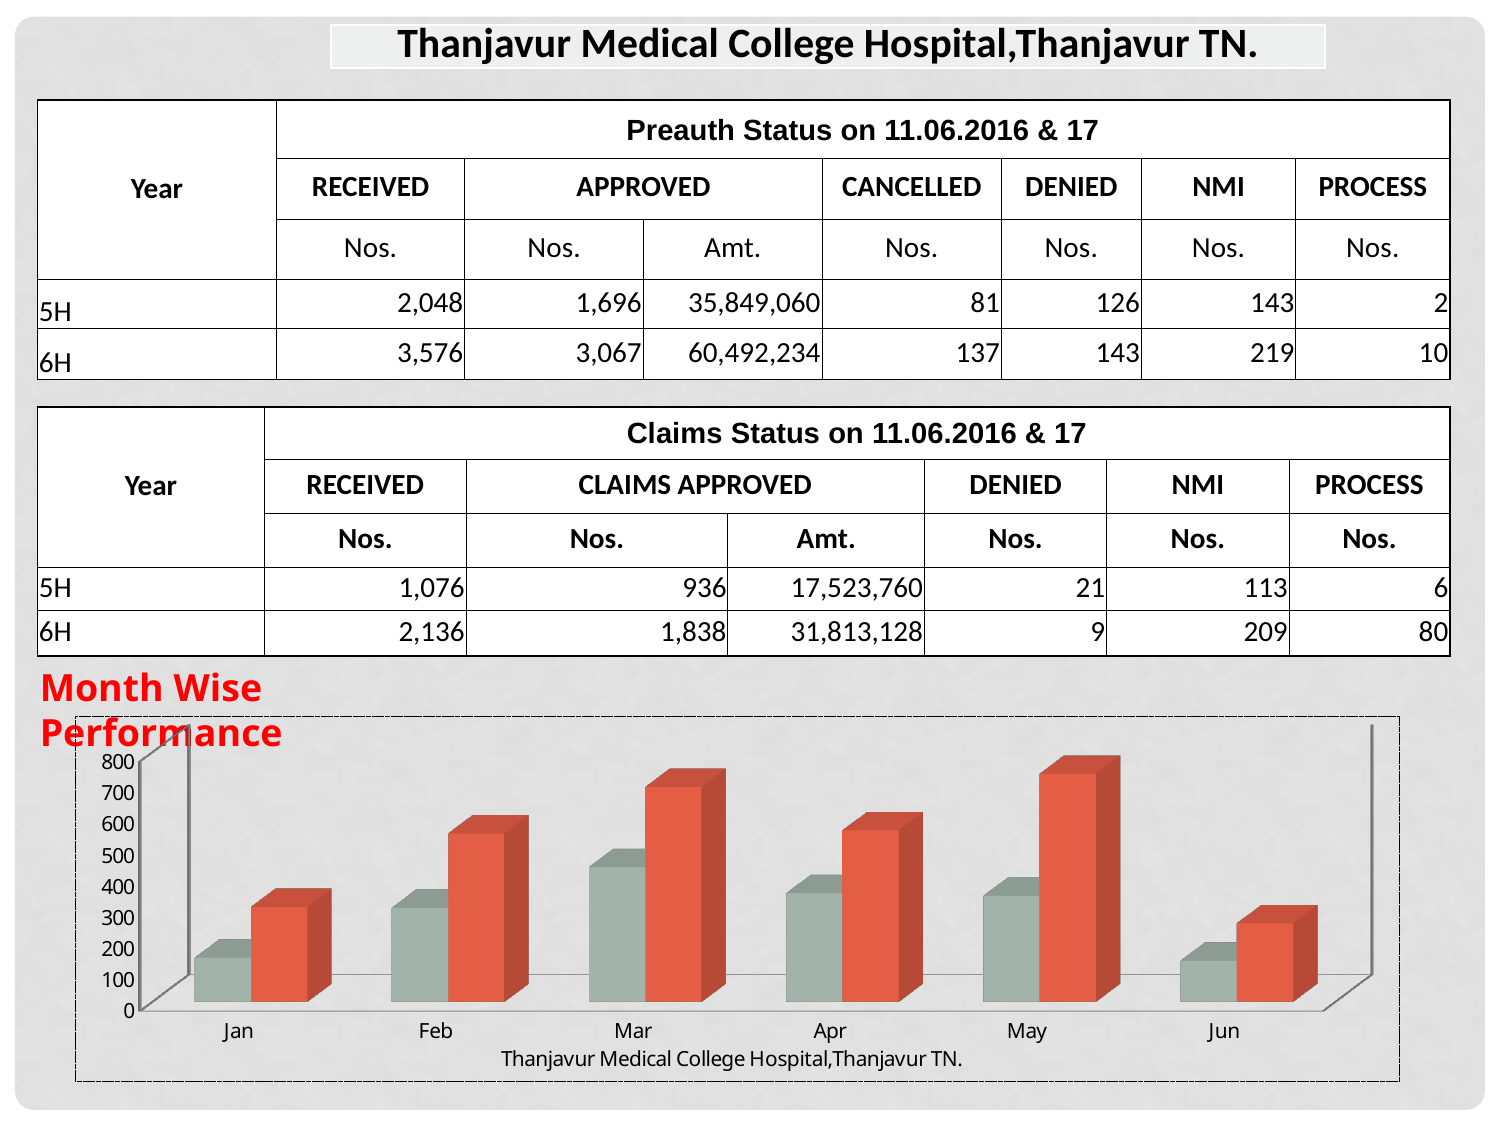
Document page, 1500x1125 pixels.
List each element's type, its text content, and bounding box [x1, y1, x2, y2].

table_cell Nos. [265, 514, 466, 567]
table_cell Nos. [467, 514, 727, 567]
table_cell 17,523,760 [728, 568, 924, 610]
table_cell Nos. [1142, 220, 1295, 279]
table_cell 9 [925, 611, 1106, 655]
table_cell 143 [1142, 280, 1295, 328]
table_cell 1,076 [265, 568, 466, 610]
table_header Claims Status on 11.06.2016 & 17 [265, 408, 1449, 459]
table_header Preauth Status on 11.06.2016 & 17 [277, 101, 1449, 158]
table_cell 3,576 [277, 329, 464, 379]
text_box Month Wise Performance [24, 656, 525, 761]
table_cell 936 [467, 568, 727, 610]
table_cell PROCESS [1290, 460, 1449, 513]
table_cell 6H [38, 611, 264, 655]
table_cell Nos. [465, 220, 643, 279]
table_cell 10 [1296, 329, 1449, 379]
table_cell 219 [1142, 329, 1295, 379]
table_cell 6 [1290, 568, 1449, 610]
table_cell Nos. [1296, 220, 1449, 279]
table_cell 2,136 [265, 611, 466, 655]
table_cell DENIED [1002, 159, 1141, 219]
table_cell NMI [1142, 159, 1295, 219]
table_cell 113 [1107, 568, 1289, 610]
table_cell 6H [38, 329, 276, 379]
table_cell 35,849,060 [644, 280, 822, 328]
table_cell 81 [823, 280, 1001, 328]
table_cell Nos. [1002, 220, 1141, 279]
table_cell 126 [1002, 280, 1141, 328]
table_header Year [38, 101, 276, 279]
table_cell APPROVED [465, 159, 822, 219]
chart [74, 716, 1401, 1082]
table_cell 2 [1296, 280, 1449, 328]
table_cell 31,813,128 [728, 611, 924, 655]
table_cell PROCESS [1296, 159, 1449, 219]
table_cell 137 [823, 329, 1001, 379]
table_cell 80 [1290, 611, 1449, 655]
table_header Year [38, 408, 264, 567]
table_cell RECEIVED [277, 159, 464, 219]
table_cell 2,048 [277, 280, 464, 328]
table_cell Amt. [644, 220, 822, 279]
table_cell Nos. [1107, 514, 1289, 567]
table_header Thanjavur Medical College Hospital,Thanjavur TN. [332, 26, 1324, 67]
table_cell Nos. [277, 220, 464, 279]
table_cell NMI [1107, 460, 1289, 513]
table_cell 60,492,234 [644, 329, 822, 379]
table_cell 5H [38, 280, 276, 328]
table_cell 5H [38, 568, 264, 610]
table_cell CLAIMS APPROVED [467, 460, 924, 513]
table_cell Amt. [728, 514, 924, 567]
table_cell Nos. [1290, 514, 1449, 567]
table_cell 3,067 [465, 329, 643, 379]
table_cell Nos. [823, 220, 1001, 279]
table_cell 143 [1002, 329, 1141, 379]
table_cell 21 [925, 568, 1106, 610]
table_cell Nos. [925, 514, 1106, 567]
table_cell CANCELLED [823, 159, 1001, 219]
table_cell 1,838 [467, 611, 727, 655]
table_cell 1,696 [465, 280, 643, 328]
table_cell DENIED [925, 460, 1106, 513]
table_cell RECEIVED [265, 460, 466, 513]
table_cell 209 [1107, 611, 1289, 655]
